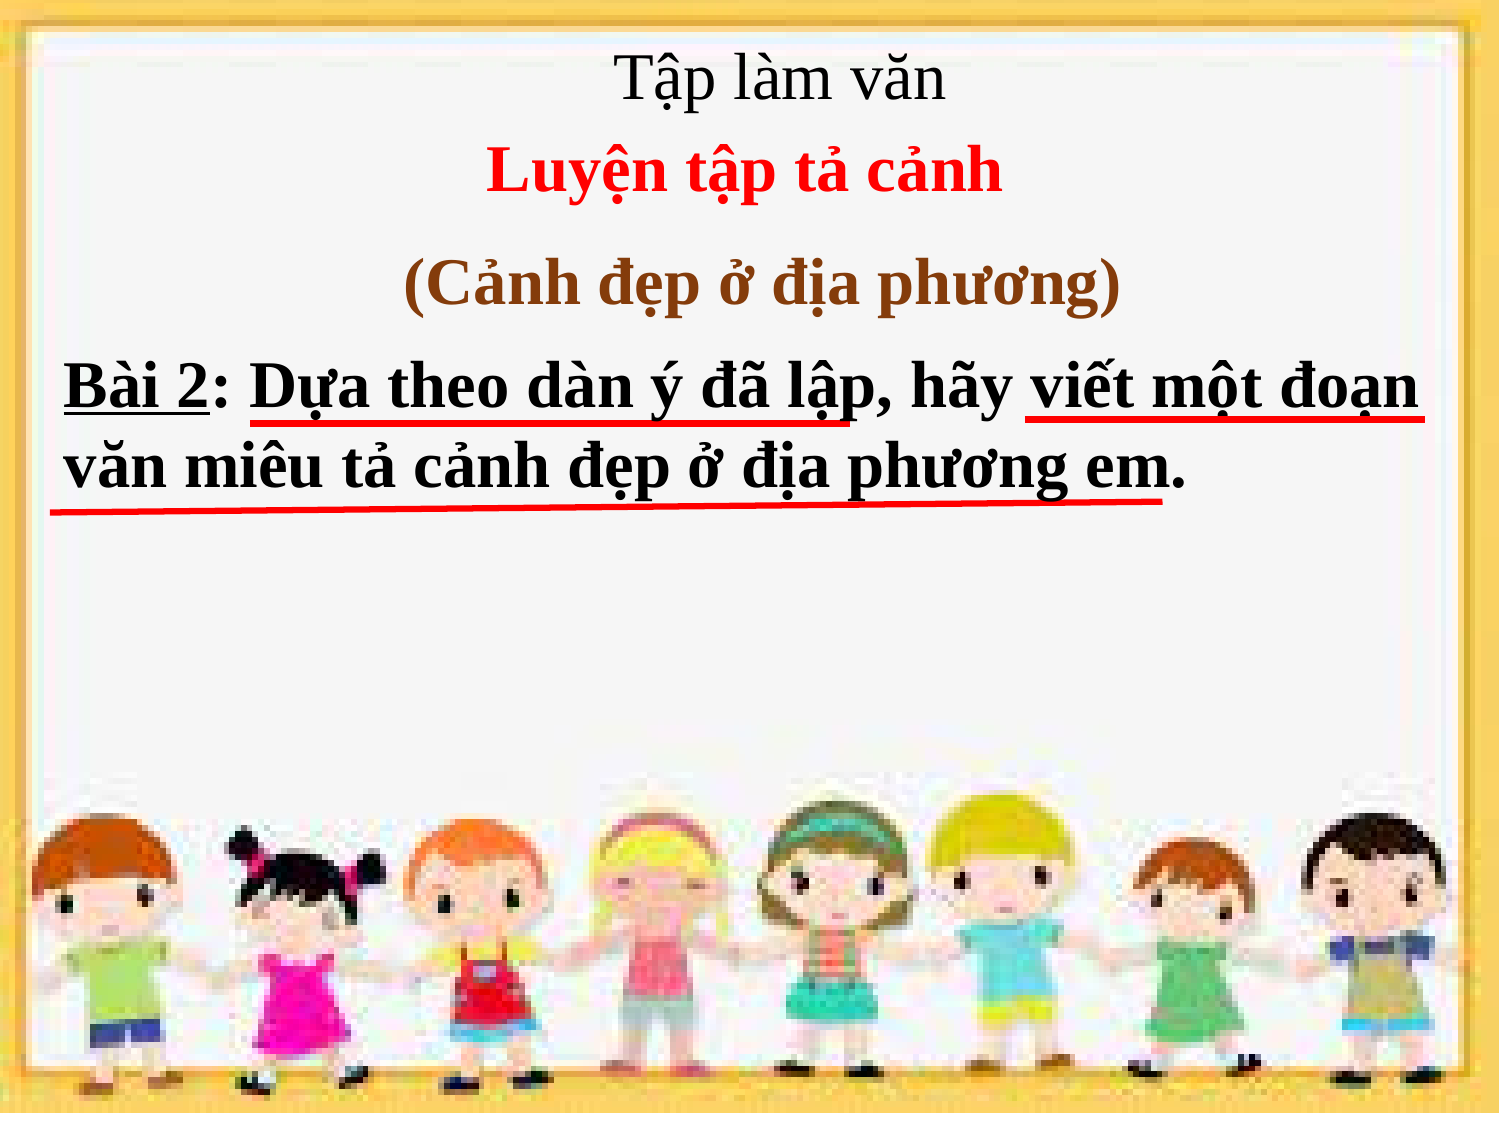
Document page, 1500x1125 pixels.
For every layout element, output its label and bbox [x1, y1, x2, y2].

list [0, 0, 1499, 1113]
text_box [49, 501, 1163, 513]
